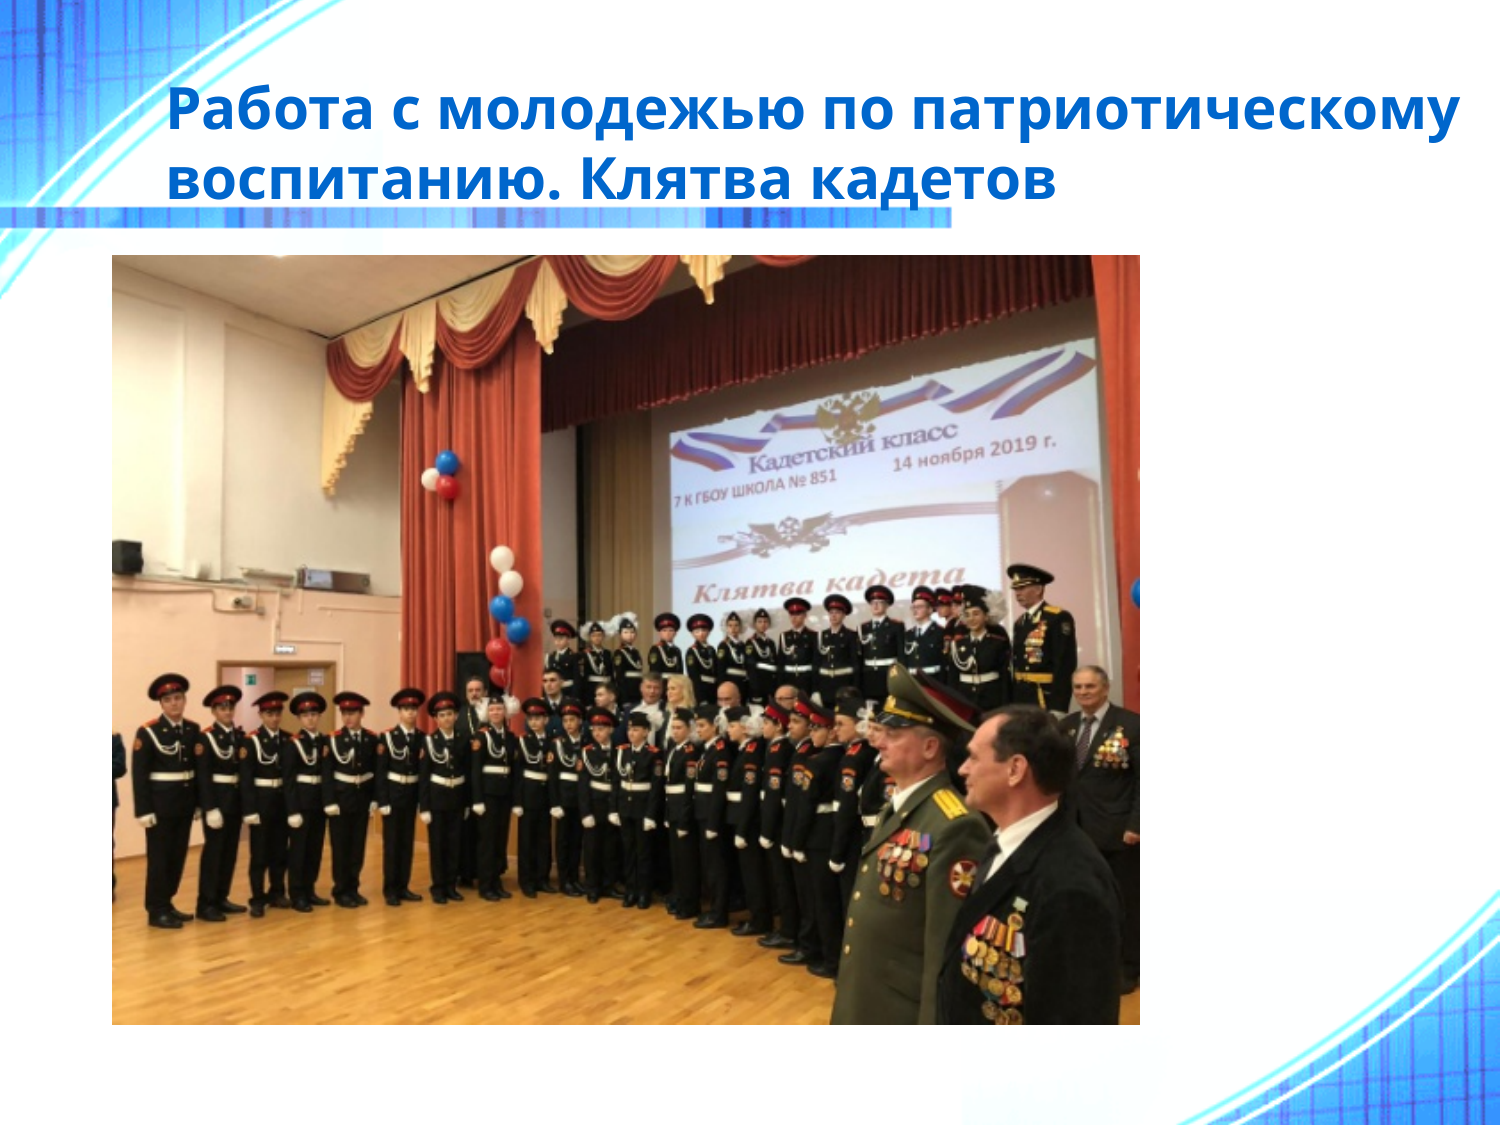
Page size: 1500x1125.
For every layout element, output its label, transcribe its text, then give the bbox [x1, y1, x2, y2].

title Работа с молодежью по патриотическому воспитанию. Клятва кадетов [149, 30, 1500, 219]
picture [0, 0, 1500, 1125]
